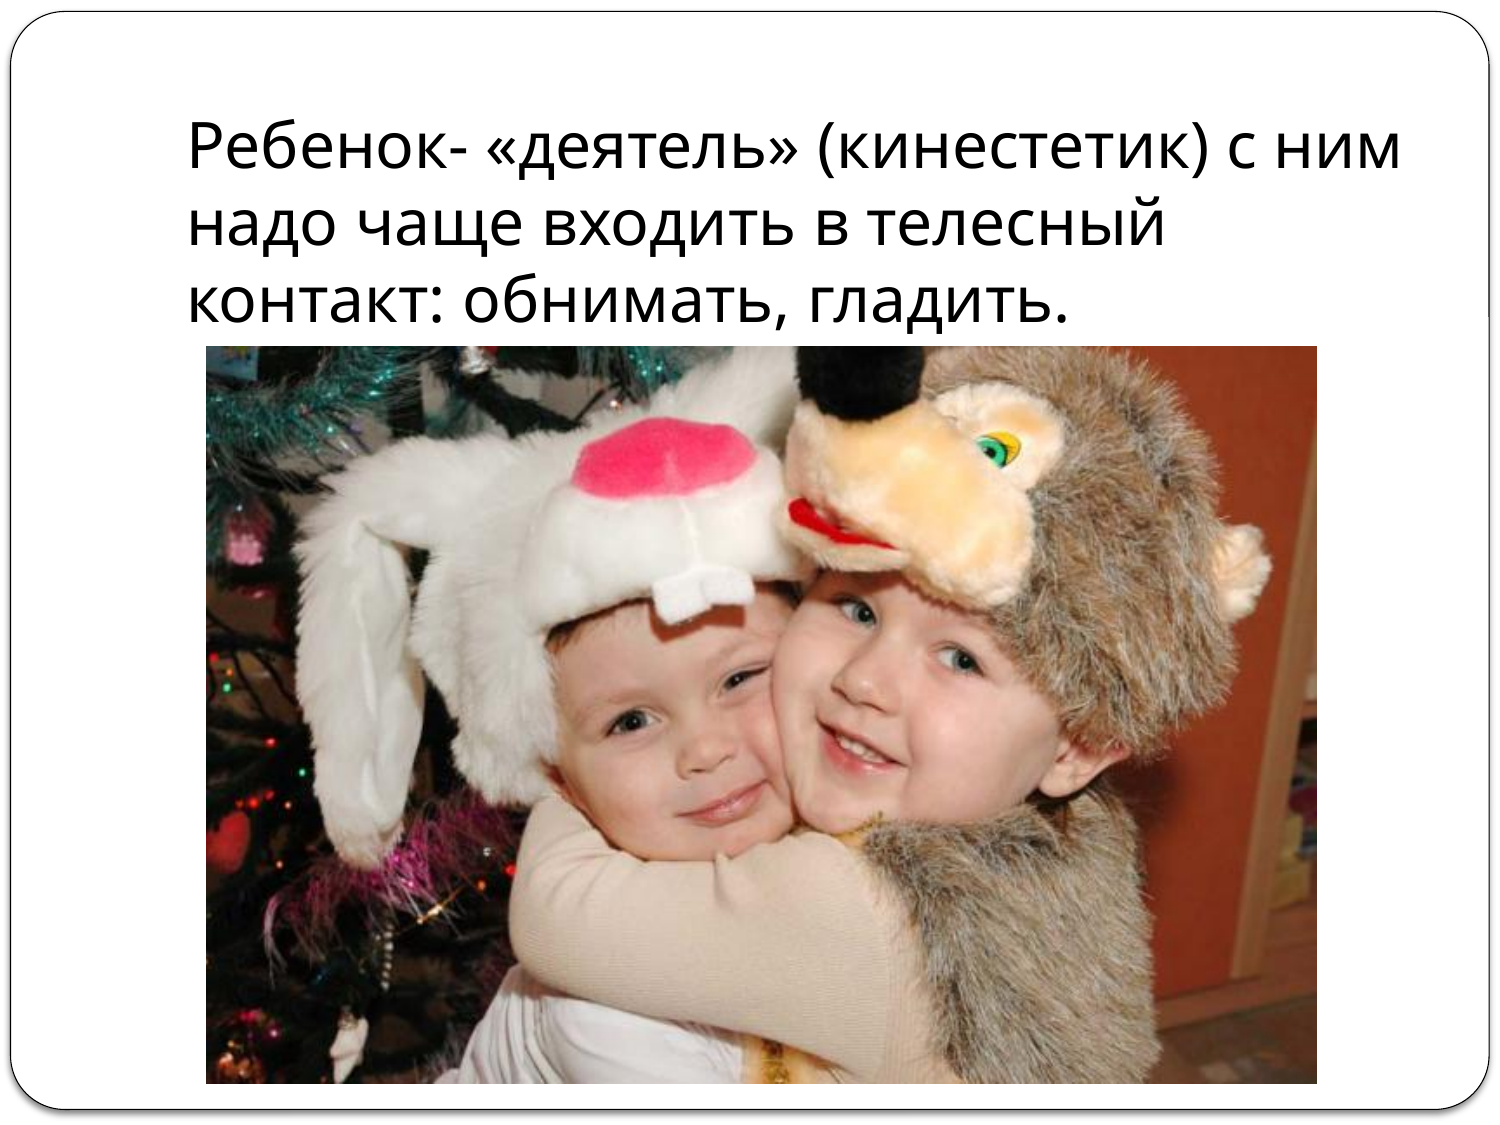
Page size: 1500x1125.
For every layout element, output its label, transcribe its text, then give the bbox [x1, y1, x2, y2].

title Ребенок- «деятель» (кинестетик) с ним надо чаще входить в телесный контакт: обнимать, гладить. [171, 45, 1425, 350]
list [206, 345, 1318, 1084]
